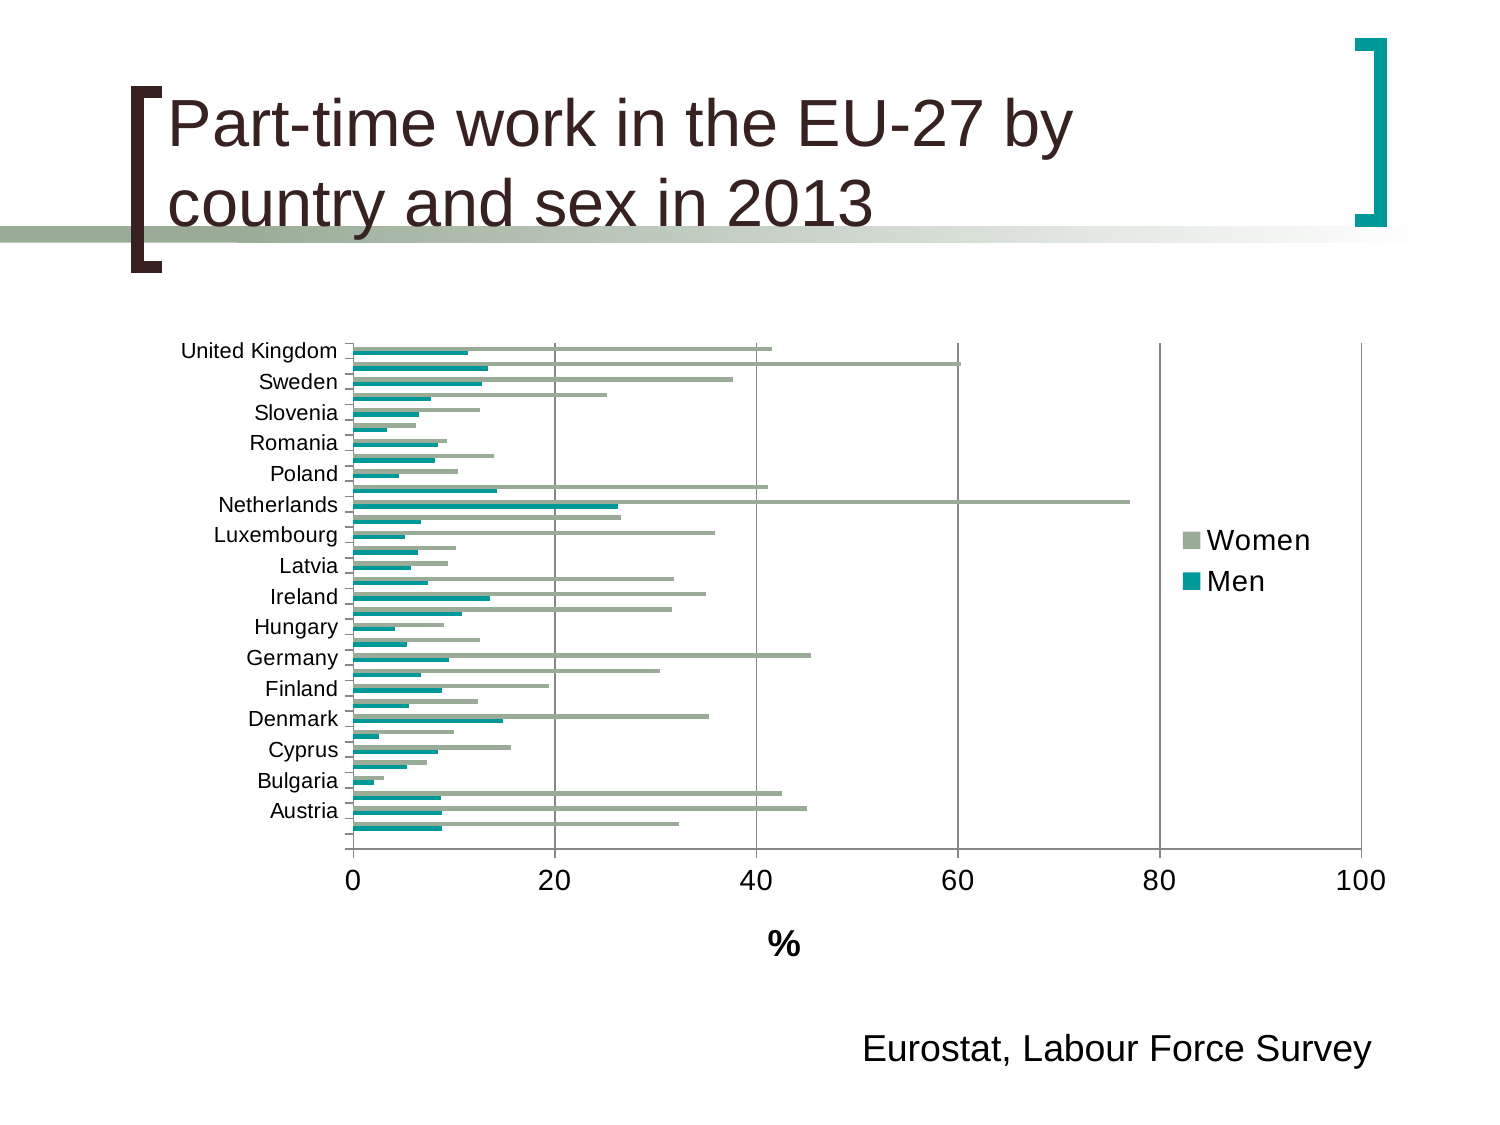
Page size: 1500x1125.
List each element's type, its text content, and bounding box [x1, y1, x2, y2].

title Part-time work in the EU-27 by country and sex in 2013 [152, 15, 1328, 248]
chart [155, 324, 1413, 1001]
text_box Eurostat, Labour Force Survey [847, 1016, 1388, 1077]
